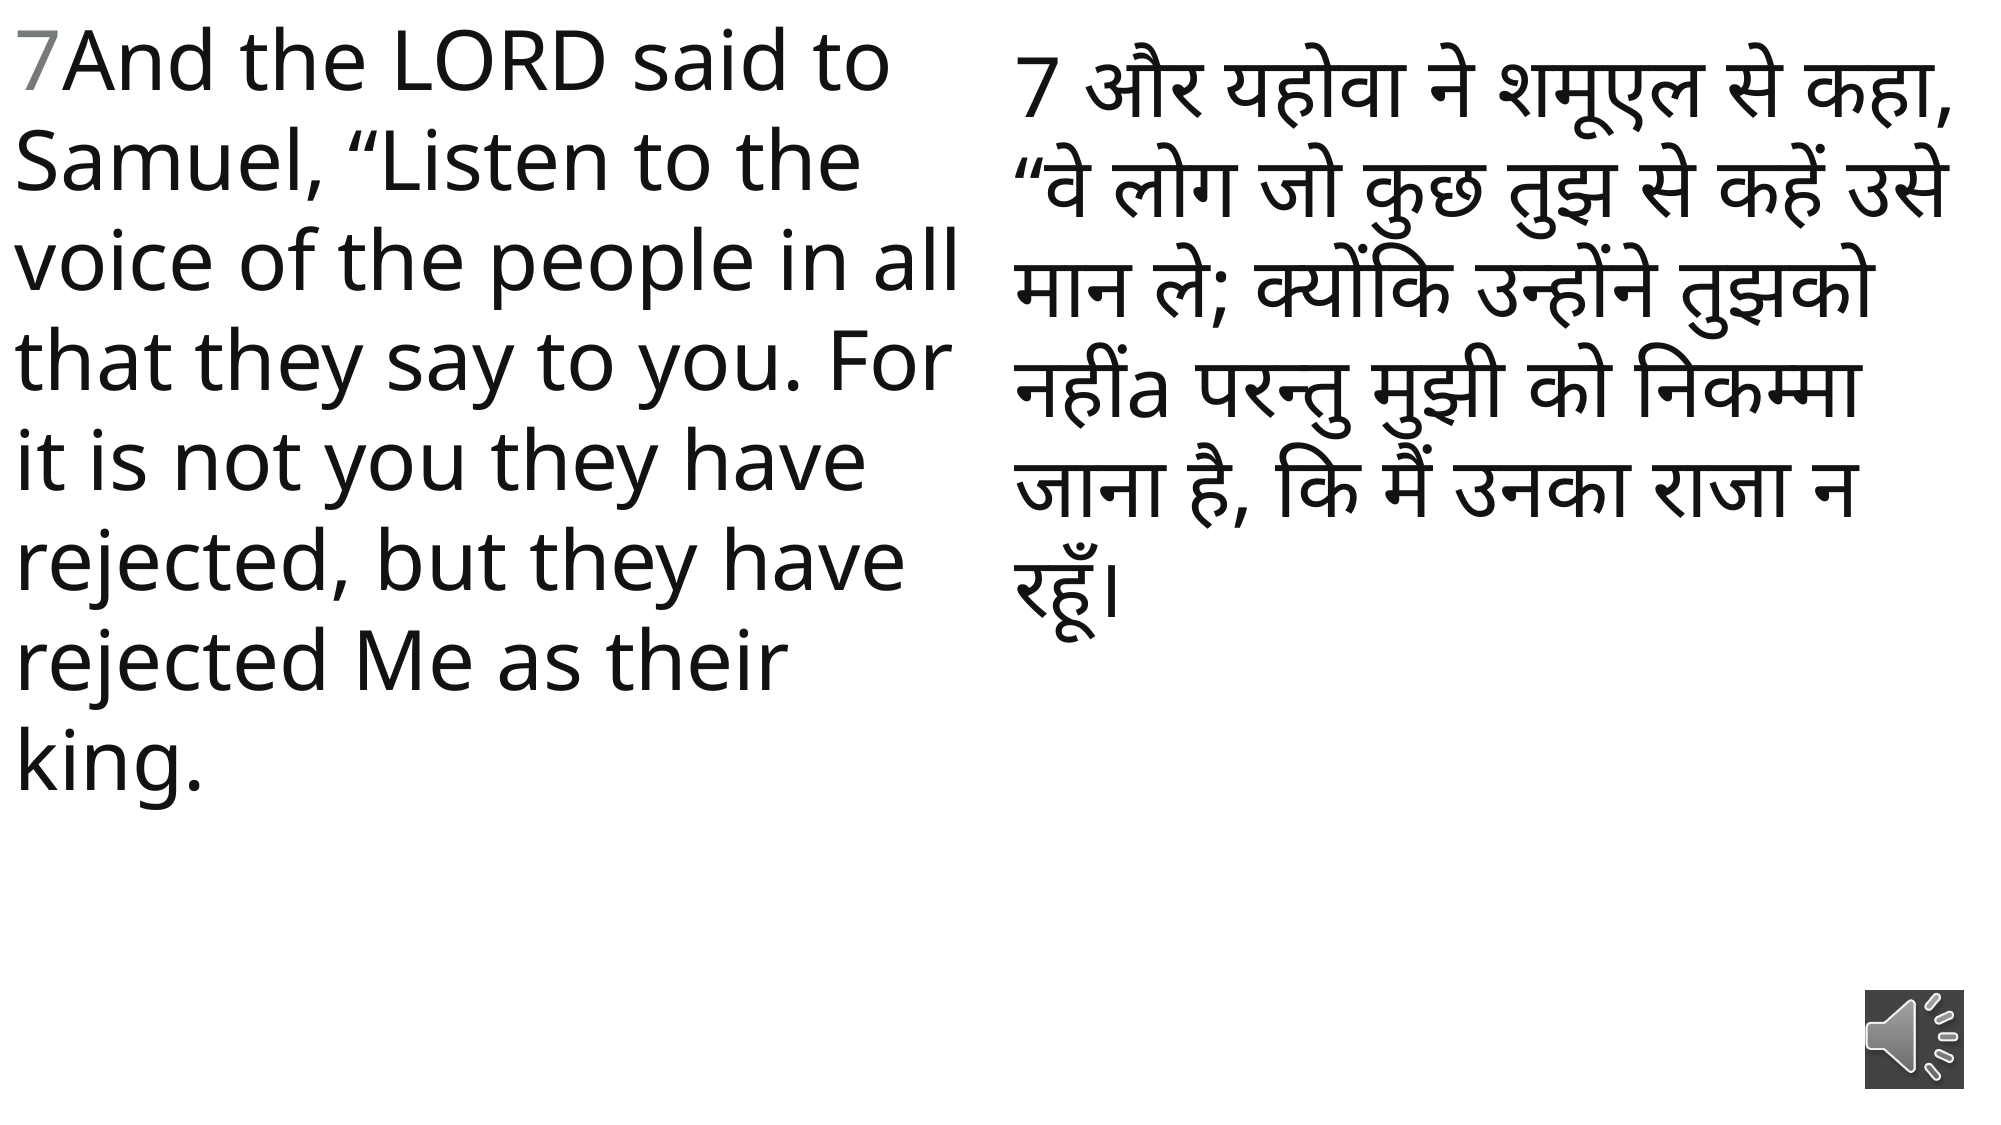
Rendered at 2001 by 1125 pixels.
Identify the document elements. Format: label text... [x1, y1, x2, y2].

text_box 7 और यहोवा ने शमूएल से कहा, “वे लोग जो कुछ तुझ से कहें उसे मान ले; क्योंकि उन्होंने तुझको नहींa परन्तु मुझी को निकम्मा जाना है, कि मैं उनका राजा न रहूँ। [999, 27, 2000, 1104]
picture [1864, 989, 1965, 1090]
text_box 7And the Lord said to Samuel, “Listen to the voice of the people in all that they say to you. For it is not you they have rejected, but they have rejected Me as their king. [0, 0, 981, 1125]
